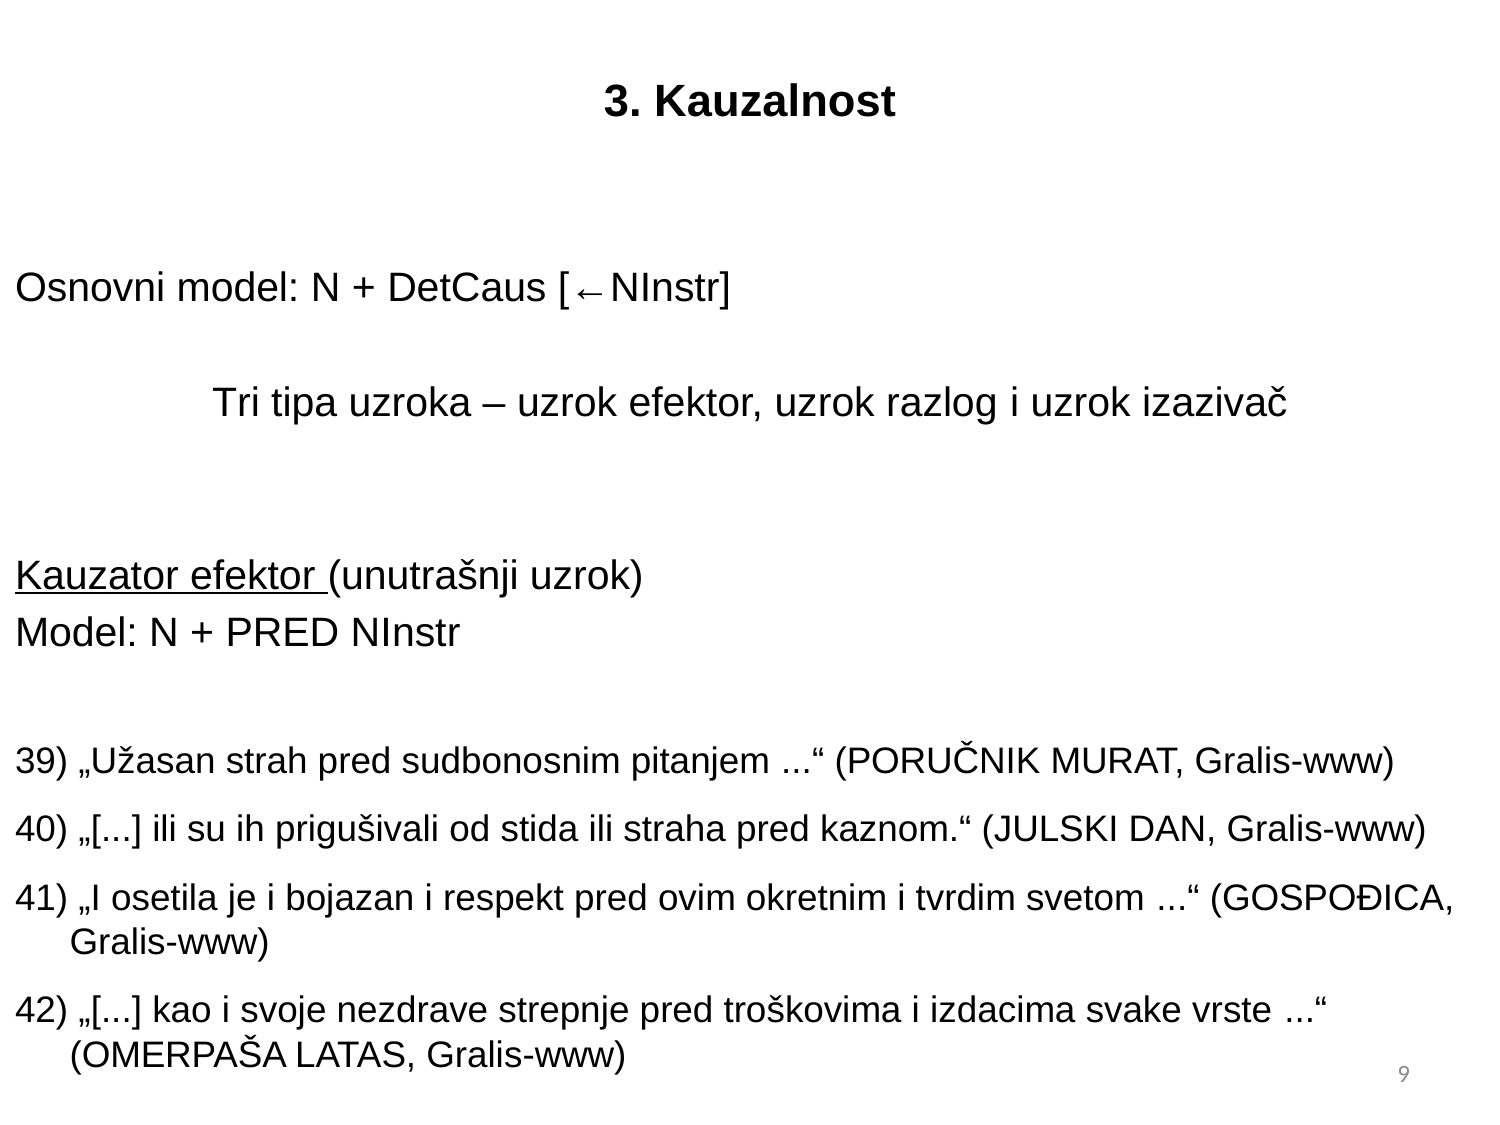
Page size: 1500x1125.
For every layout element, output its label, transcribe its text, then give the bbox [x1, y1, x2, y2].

list 3. Kauzalnost Osnovni model: N + DetCaus [←NInstr] Tri tipa uzroka – uzrok efektor, uzrok razlog i uzrok izazivač Kauzator efektor (unutrašnji uzrok) Model: N + PRED NInstr 39) „Užasan strah pred sudbonosnim pitanjem ...“ (PORUČNIK MURAT, Gralis-www) 40) „[...] ili su ih prigušivali od stida ili straha pred kaznom.“ (JULSKI DAN, Gralis-www) 41) „I osetila je i bojazan i respekt pred ovim okretnim i tvrdim svetom ...“ (GOSPOĐICA, Gralis-www) 42) „[...] kao i svoje nezdrave strepnje pred troškovima i izdacima svake vrste ...“ (OMERPAŠA LATAS, Gralis-www) [0, 0, 1500, 1090]
slide_number 9 [1074, 1042, 1425, 1103]
